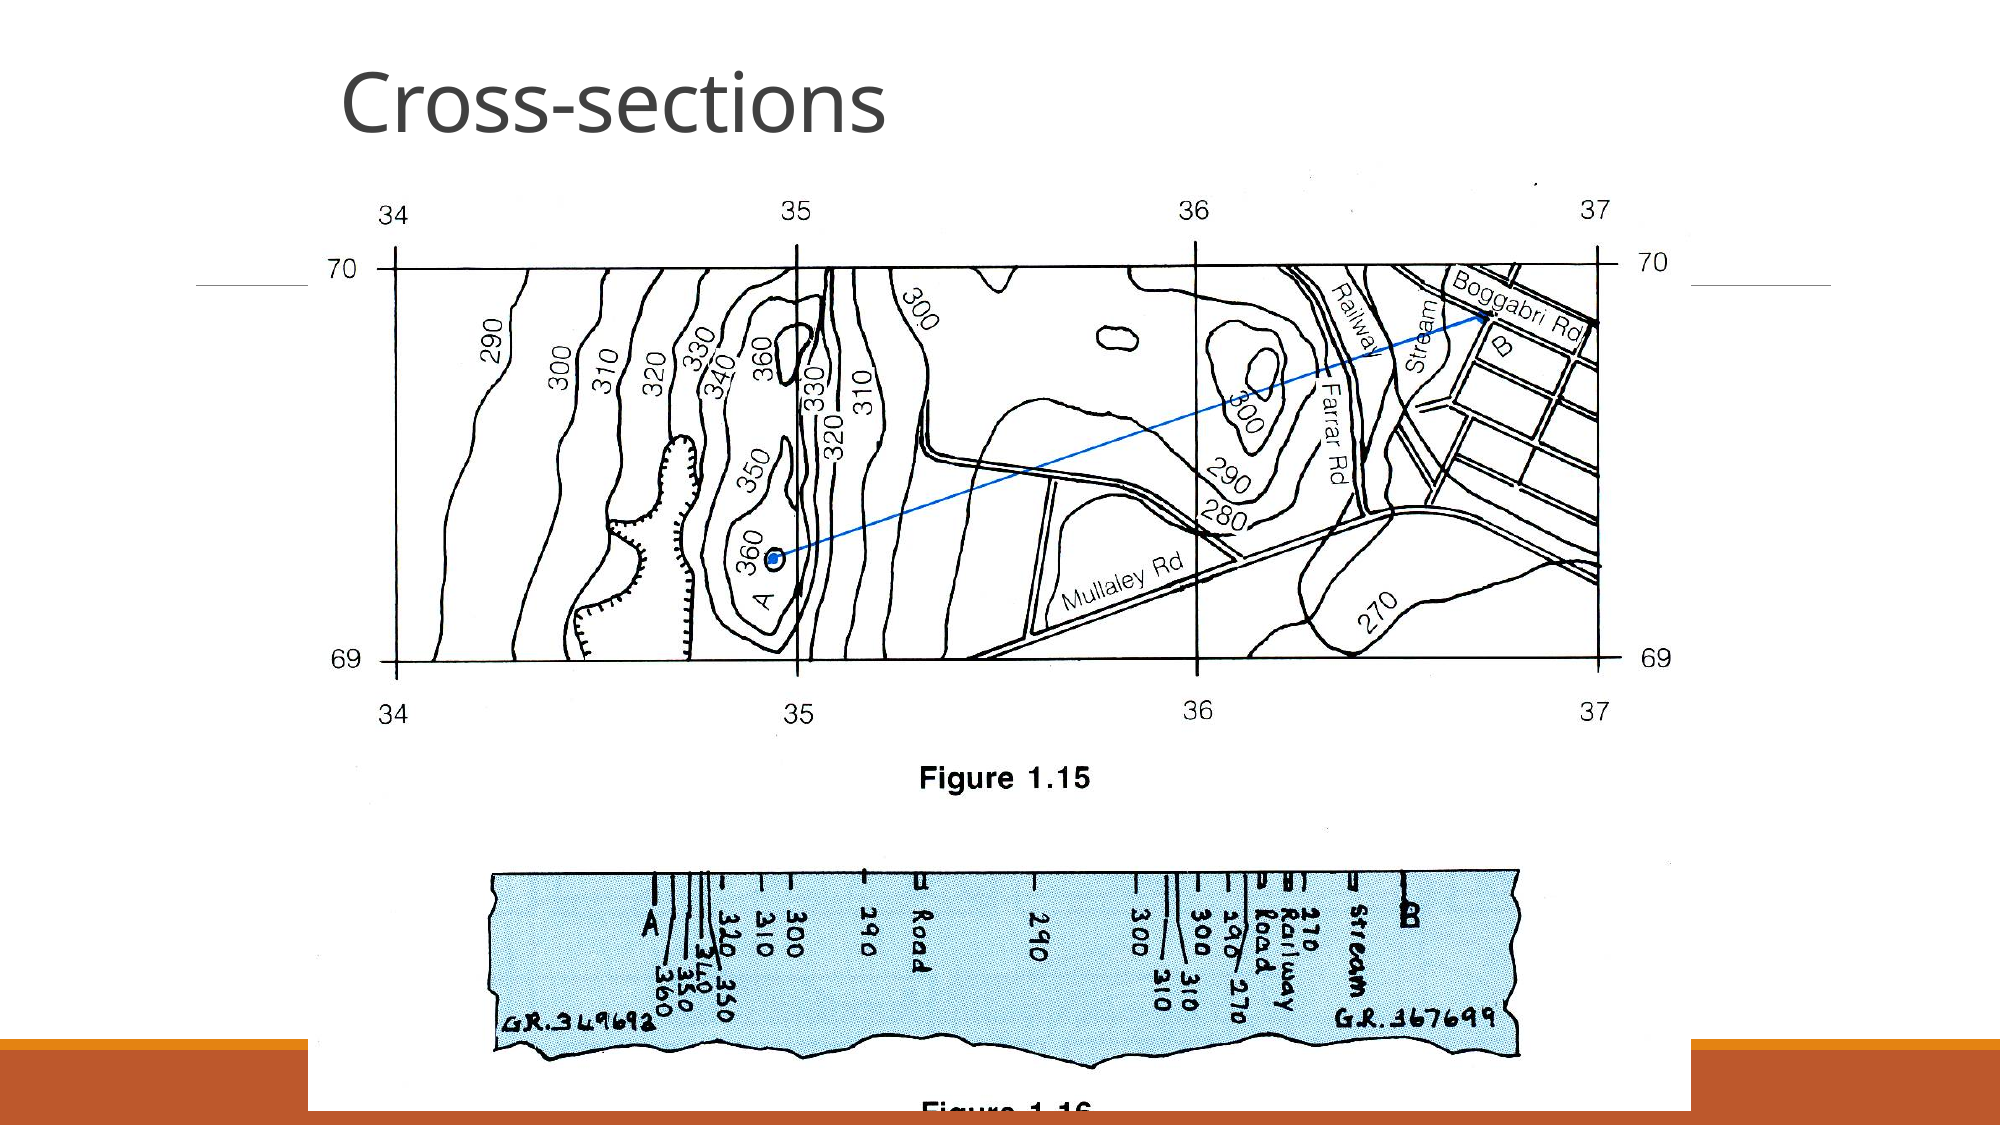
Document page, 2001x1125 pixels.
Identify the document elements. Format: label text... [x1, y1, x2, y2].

picture [308, 154, 1692, 1112]
title Cross-sections [324, 45, 1675, 152]
